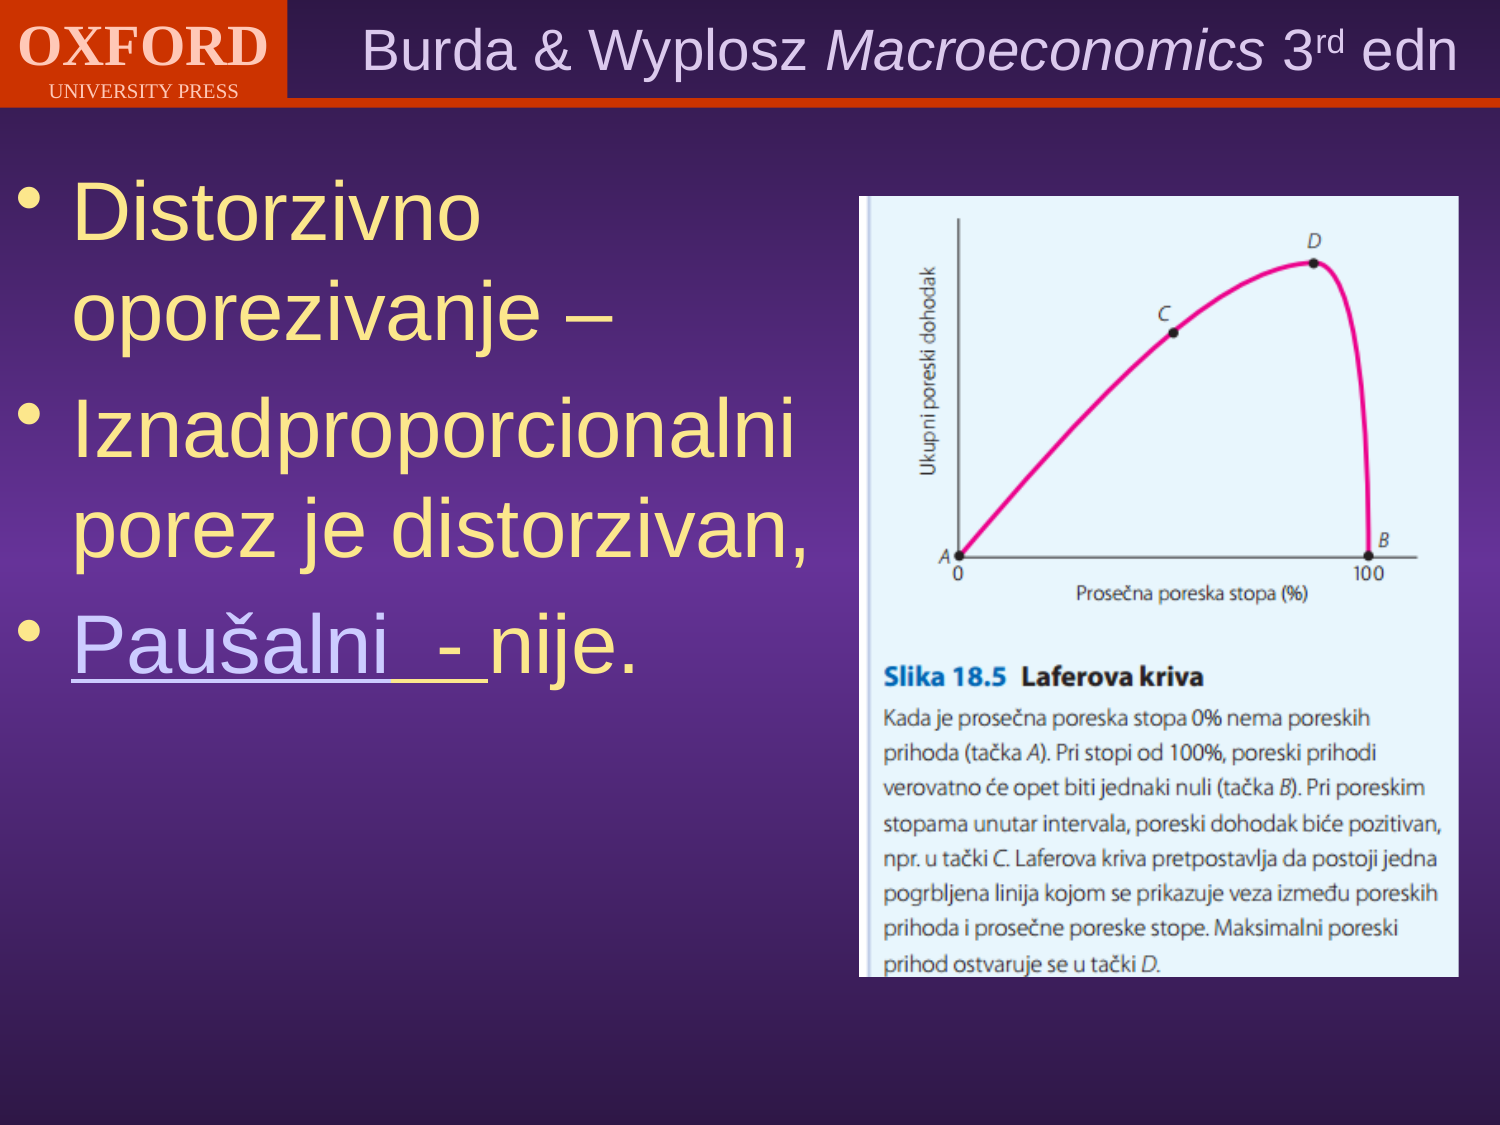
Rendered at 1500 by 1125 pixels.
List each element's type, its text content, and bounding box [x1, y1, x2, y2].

picture [858, 196, 1459, 977]
list Distorzivno oporezivanje – Iznadproporcionalni porez je distorzivan, Paušalni - nije. [0, 149, 880, 950]
